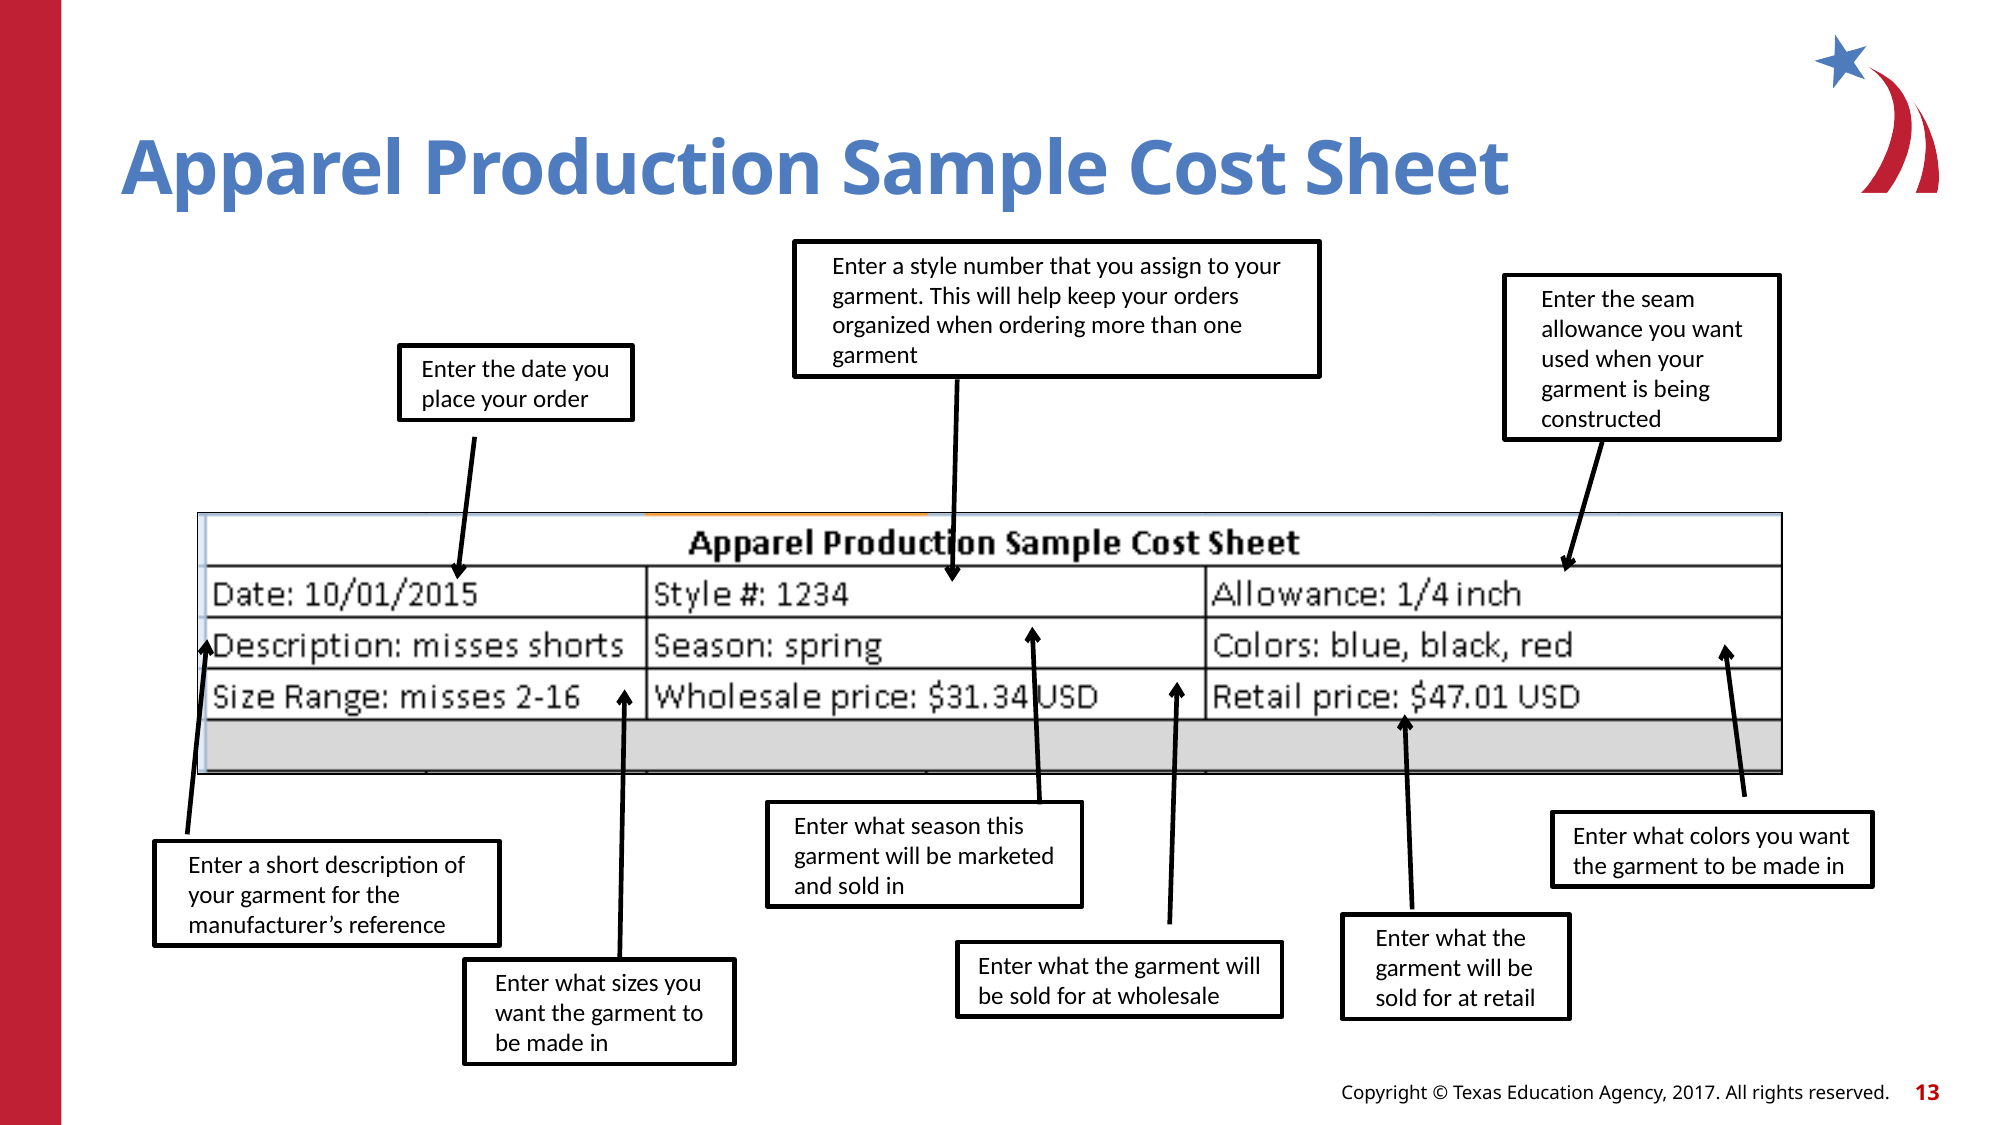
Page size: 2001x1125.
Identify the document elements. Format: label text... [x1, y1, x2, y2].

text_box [1342, 714, 1570, 1020]
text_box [1552, 644, 1873, 903]
picture [1814, 34, 1939, 193]
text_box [767, 626, 1083, 908]
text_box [464, 689, 735, 1065]
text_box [1504, 273, 1780, 572]
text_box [794, 240, 1320, 582]
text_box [399, 329, 633, 580]
picture [198, 513, 1782, 774]
title Apparel Production Sample Cost Sheet [121, 66, 1772, 211]
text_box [154, 639, 500, 947]
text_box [957, 681, 1283, 1033]
